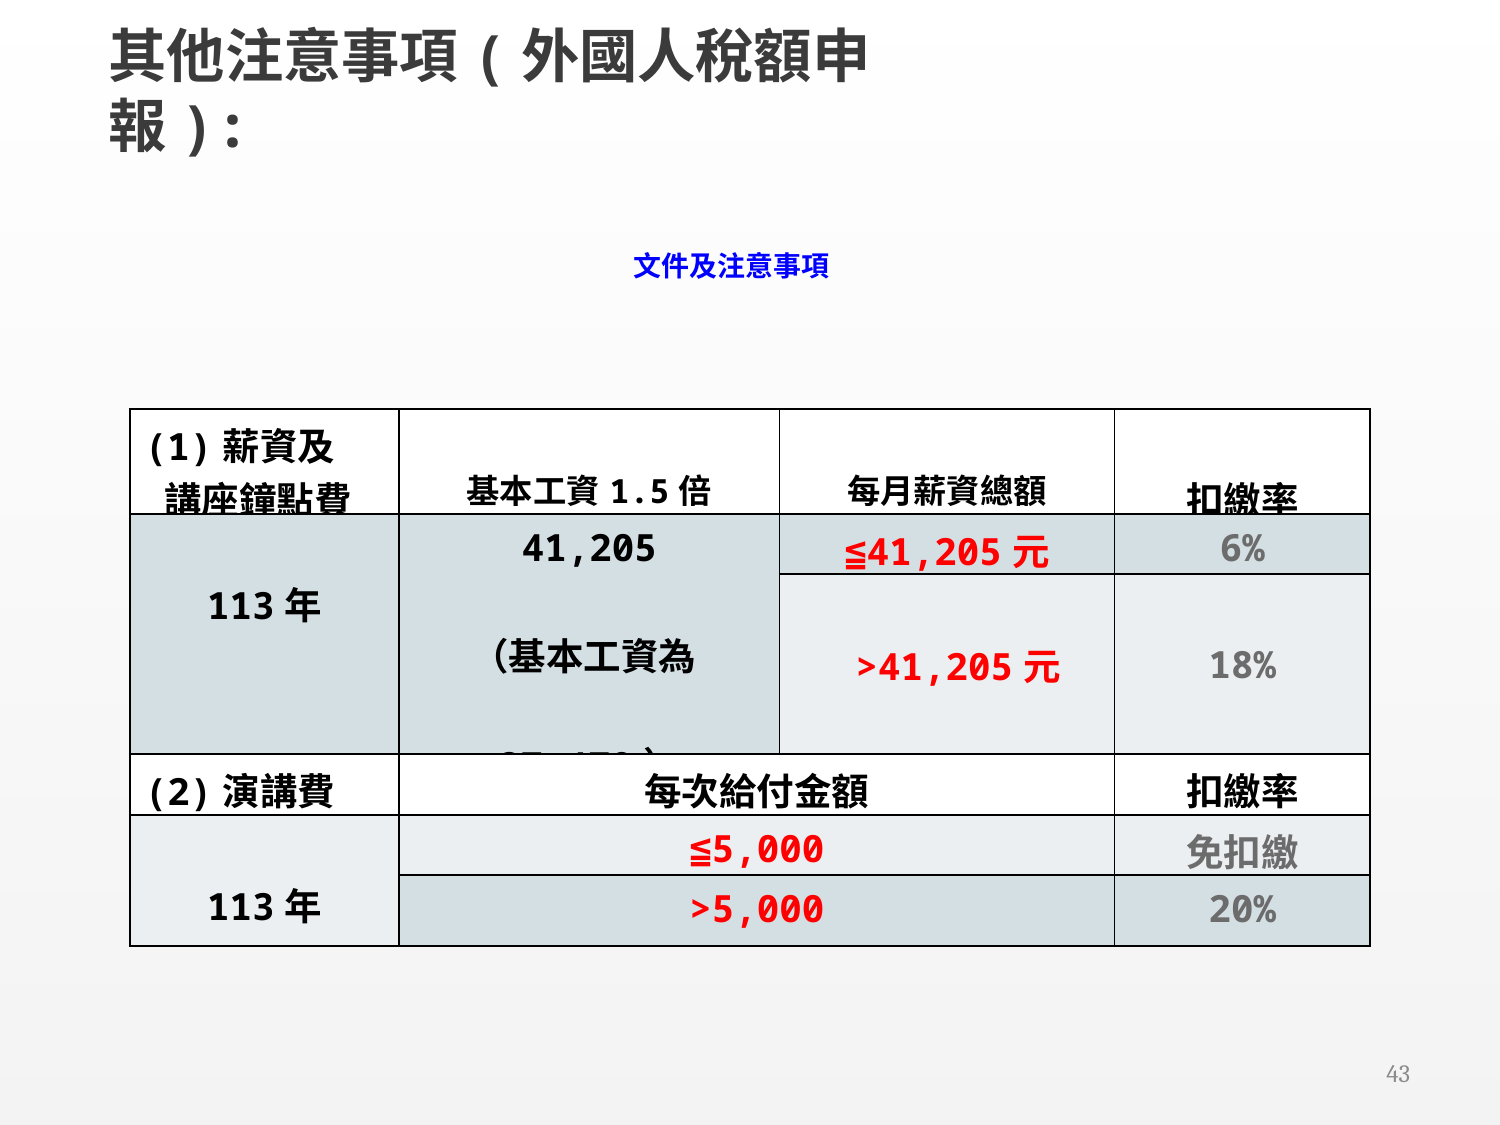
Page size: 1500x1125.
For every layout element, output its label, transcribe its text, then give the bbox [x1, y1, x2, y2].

table_cell 每次給付金額 [400, 755, 1114, 814]
text_box 文件及注意事項 [253, 240, 1211, 290]
table_cell (2)演講費 [131, 755, 398, 814]
table_cell ≦41,205元 [780, 515, 1114, 573]
table_cell 扣繳率 [1115, 755, 1369, 814]
table_cell 20% [1115, 876, 1369, 945]
table_cell >41,205元 [780, 575, 1114, 753]
table_cell 113年 [131, 816, 398, 945]
table_cell 18% [1115, 575, 1369, 753]
table_header 扣繳率 [1115, 410, 1369, 513]
table_cell 41,205 （基本工資為27,470） [400, 515, 779, 753]
table_cell ≦5,000 [400, 816, 1114, 874]
table_cell 6% [1115, 515, 1369, 573]
text_box 其他注意事項(外國人稅額申報): [93, 12, 987, 167]
table_header (1)薪資及 講座鐘點費 [131, 410, 398, 513]
slide_number 42 [1074, 1042, 1425, 1103]
table_header 基本工資1.5倍 [400, 410, 779, 513]
table_cell 113年 [131, 515, 398, 753]
table_cell >5,000 [400, 876, 1114, 945]
table_header 每月薪資總額 [780, 410, 1114, 513]
table_cell 免扣繳 [1115, 816, 1369, 874]
